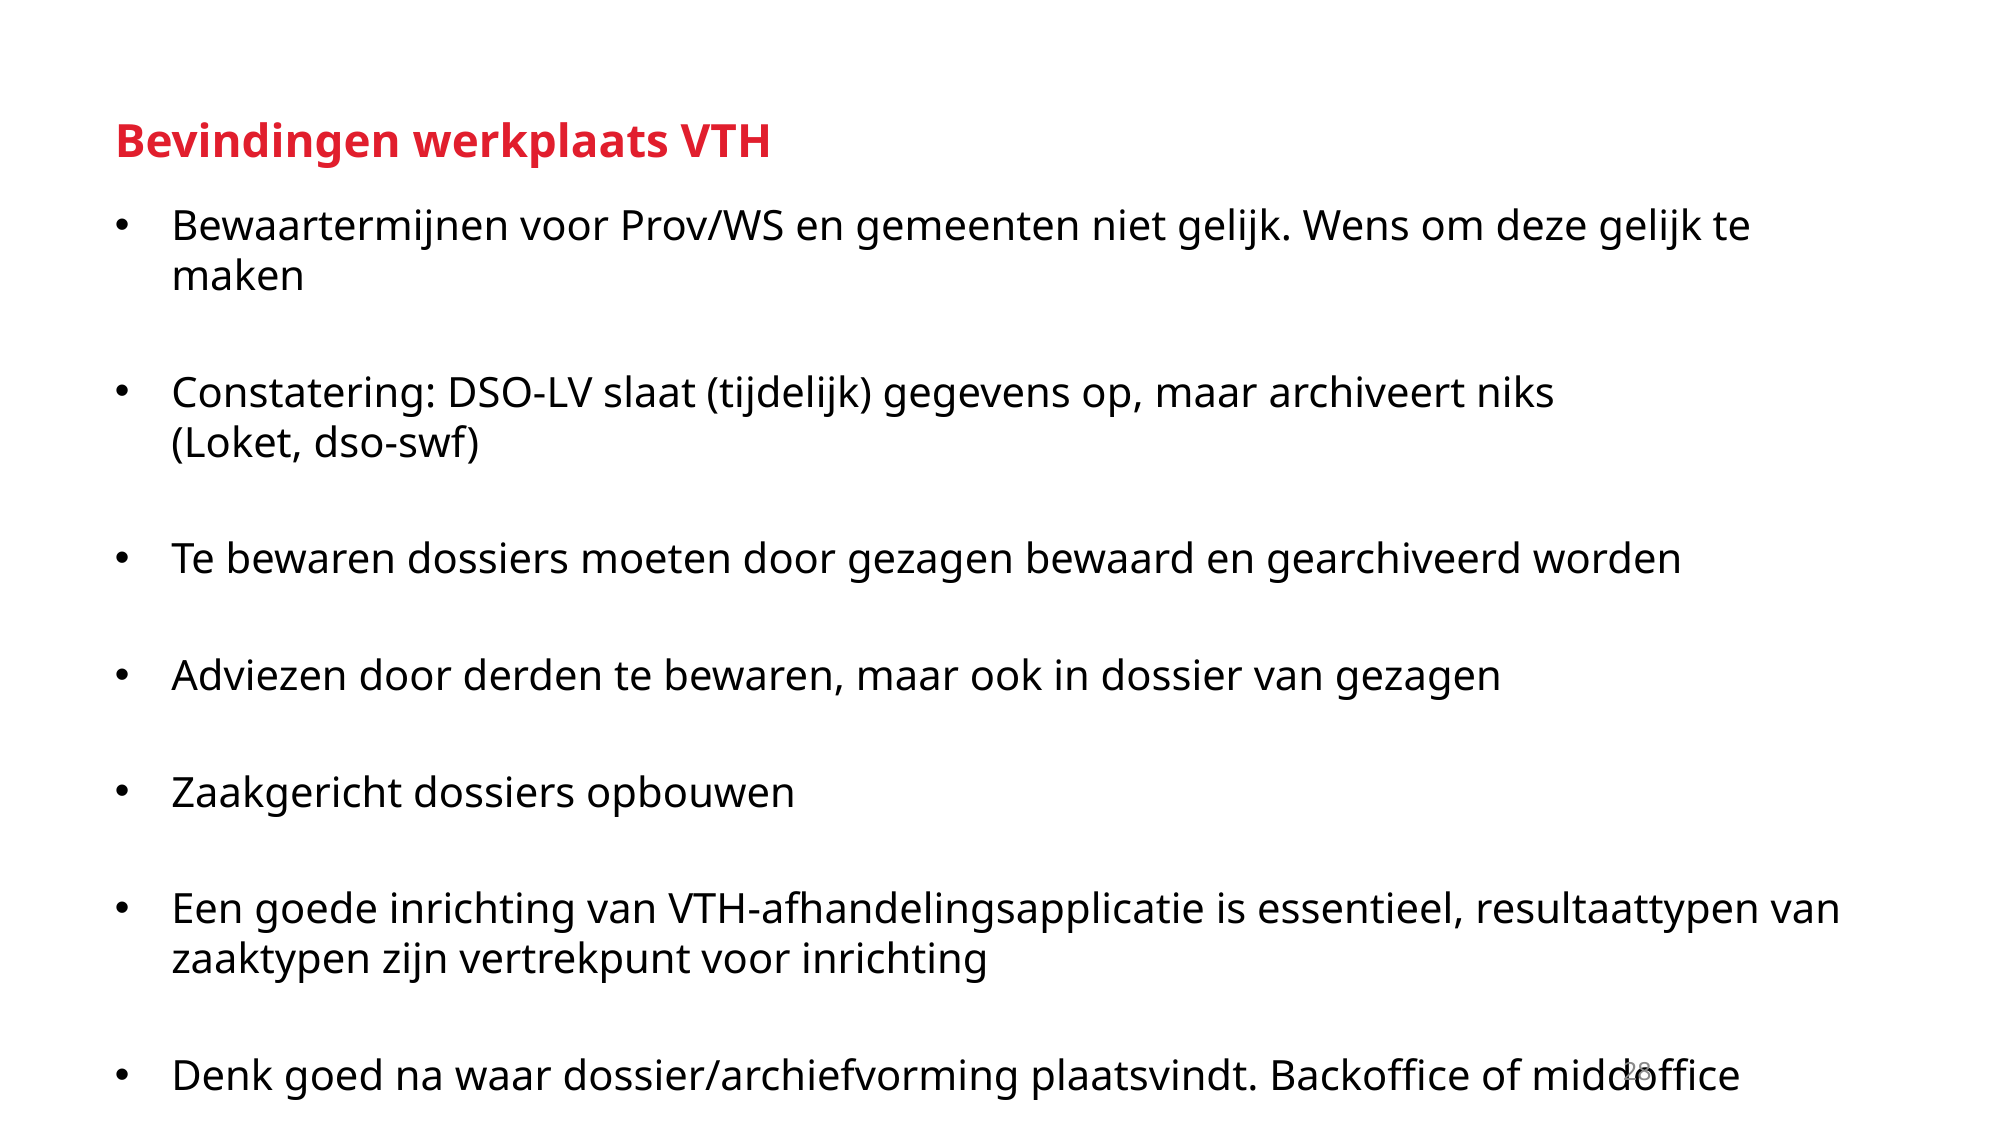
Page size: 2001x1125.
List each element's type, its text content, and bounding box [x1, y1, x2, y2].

title Bevindingen werkplaats VTH [99, 45, 1900, 191]
list Bewaartermijnen voor Prov/WS en gemeenten niet gelijk. Wens om deze gelijk te maken Constatering: DSO-LV slaat (tijdelijk) gegevens op, maar archiveert niks (Loket, dso-swf) Te bewaren dossiers moeten door gezagen bewaard en gearchiveerd worden Adviezen door derden te bewaren, maar ook in dossier van gezagen Zaakgericht dossiers opbouwen Een goede inrichting van VTH-afhandelingsapplicatie is essentieel, resultaattypen van zaaktypen zijn vertrekpunt voor inrichting Denk goed na waar dossier/archiefvorming plaatsvindt. Backoffice of middoffice [99, 191, 1900, 934]
slide_number 28 [1200, 1042, 1667, 1103]
